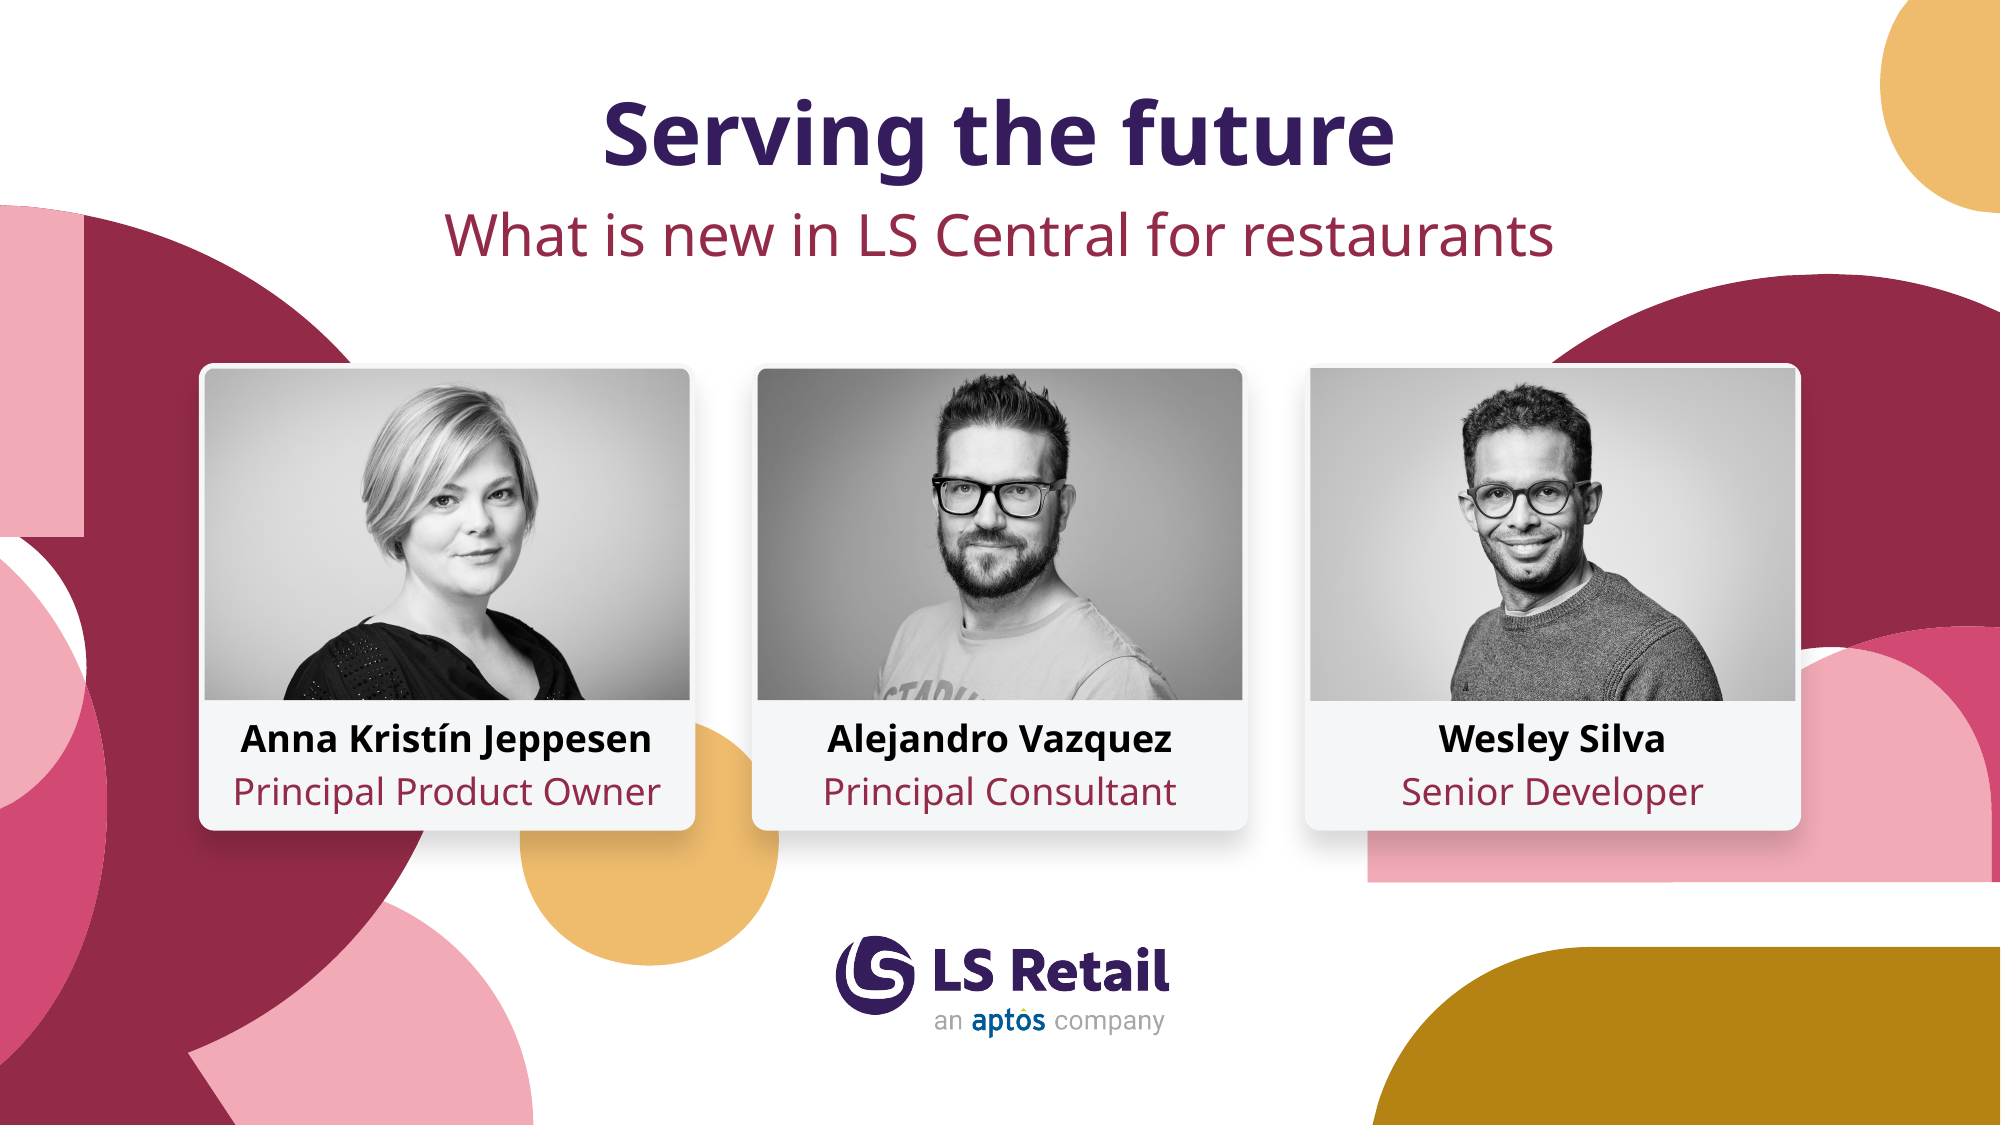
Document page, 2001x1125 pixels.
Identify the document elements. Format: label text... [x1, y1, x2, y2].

list Principal Product Owner [204, 765, 690, 816]
picture [204, 368, 690, 701]
list What is new in LS Central for restaurants [292, 198, 1708, 335]
picture [757, 368, 1243, 701]
list Senior Developer [1310, 765, 1796, 816]
list Wesley Silva [1310, 712, 1796, 763]
list Anna Kristín Jeppesen [204, 712, 690, 763]
list Principal Consultant [757, 765, 1243, 816]
picture [1310, 368, 1796, 701]
picture [801, 901, 1199, 1065]
list Alejandro Vazquez [757, 712, 1243, 763]
title Serving the future [292, 82, 1708, 192]
